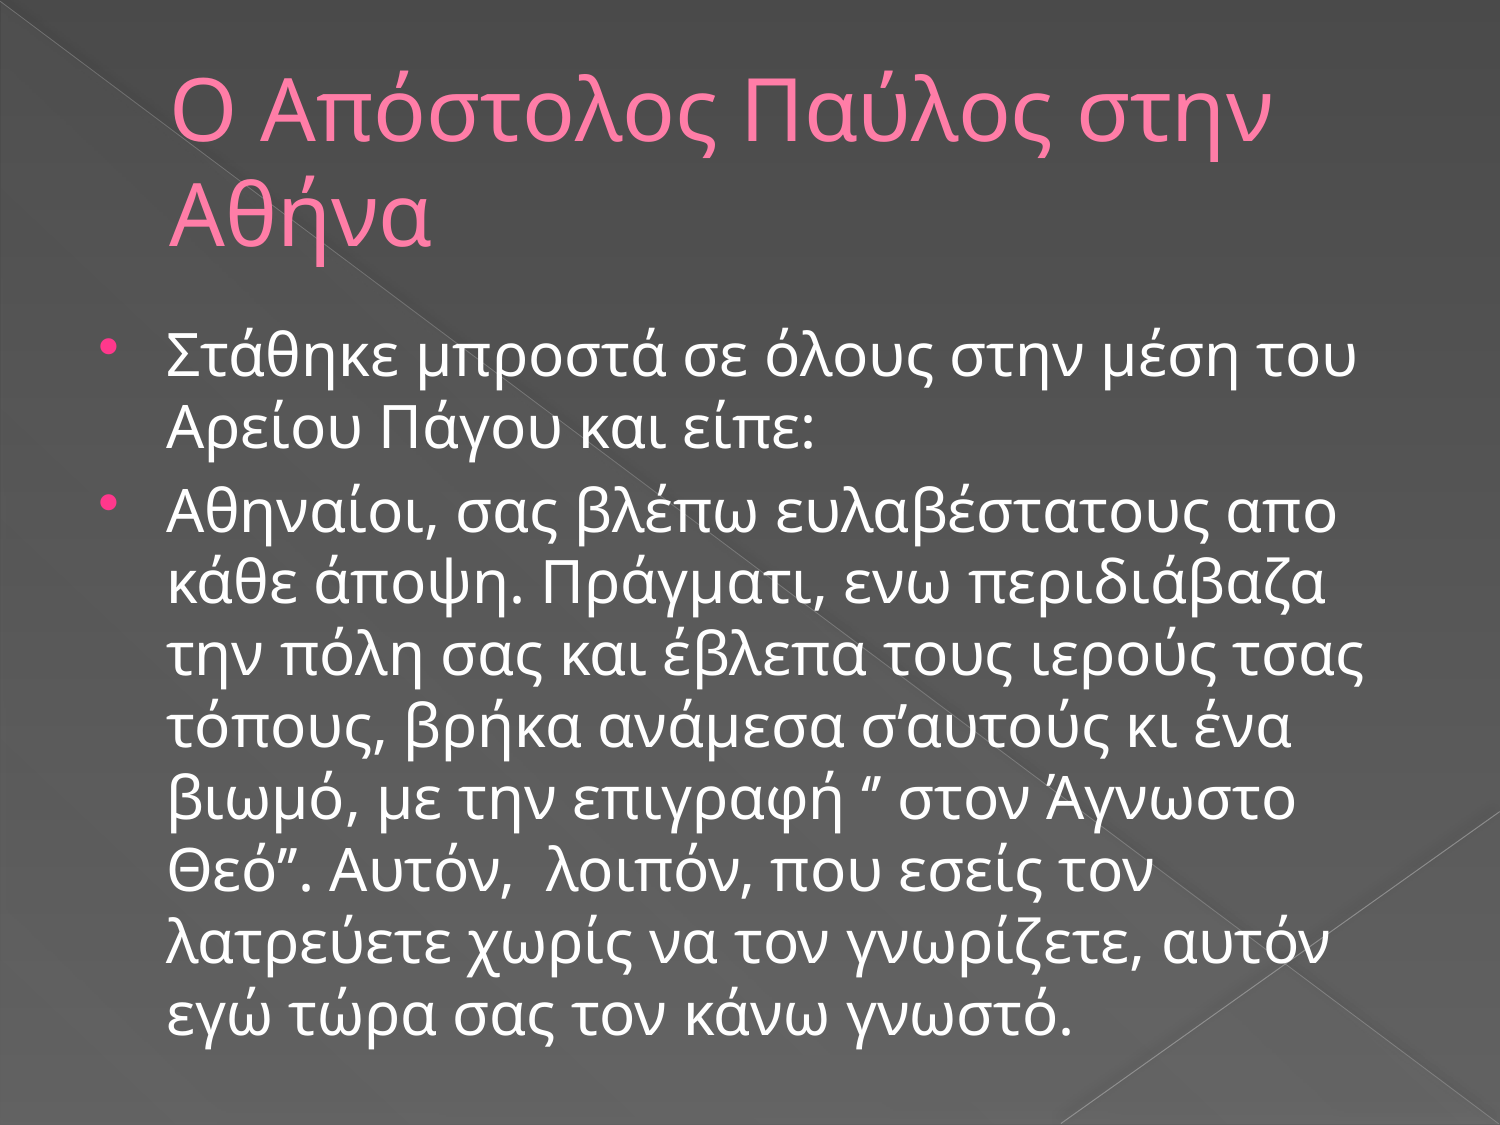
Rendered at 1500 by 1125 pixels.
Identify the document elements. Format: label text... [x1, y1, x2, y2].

title Ο Απόστολος Παύλος στην Αθήνα [75, 43, 1425, 274]
list Στάθηκε μπροστά σε όλους στην μέση του Αρείου Πάγου και είπε: Αθηναίοι, σας βλέπω ευλαβέστατους απο κάθε άποψη. Πράγματι, ενω περιδιάβαζα την πόλη σας και έβλεπα τους ιερούς τσας τόπους, βρήκα ανάμεσα σ’αυτούς κι ένα βιωμό, με την επιγραφή ‘’ στον Άγνωστο Θεό’’. Αυτόν, λοιπόν, που εσείς τον λατρεύετε χωρίς να τον γνωρίζετε, αυτόν εγώ τώρα σας τον κάνω γνωστό. [75, 308, 1425, 1059]
